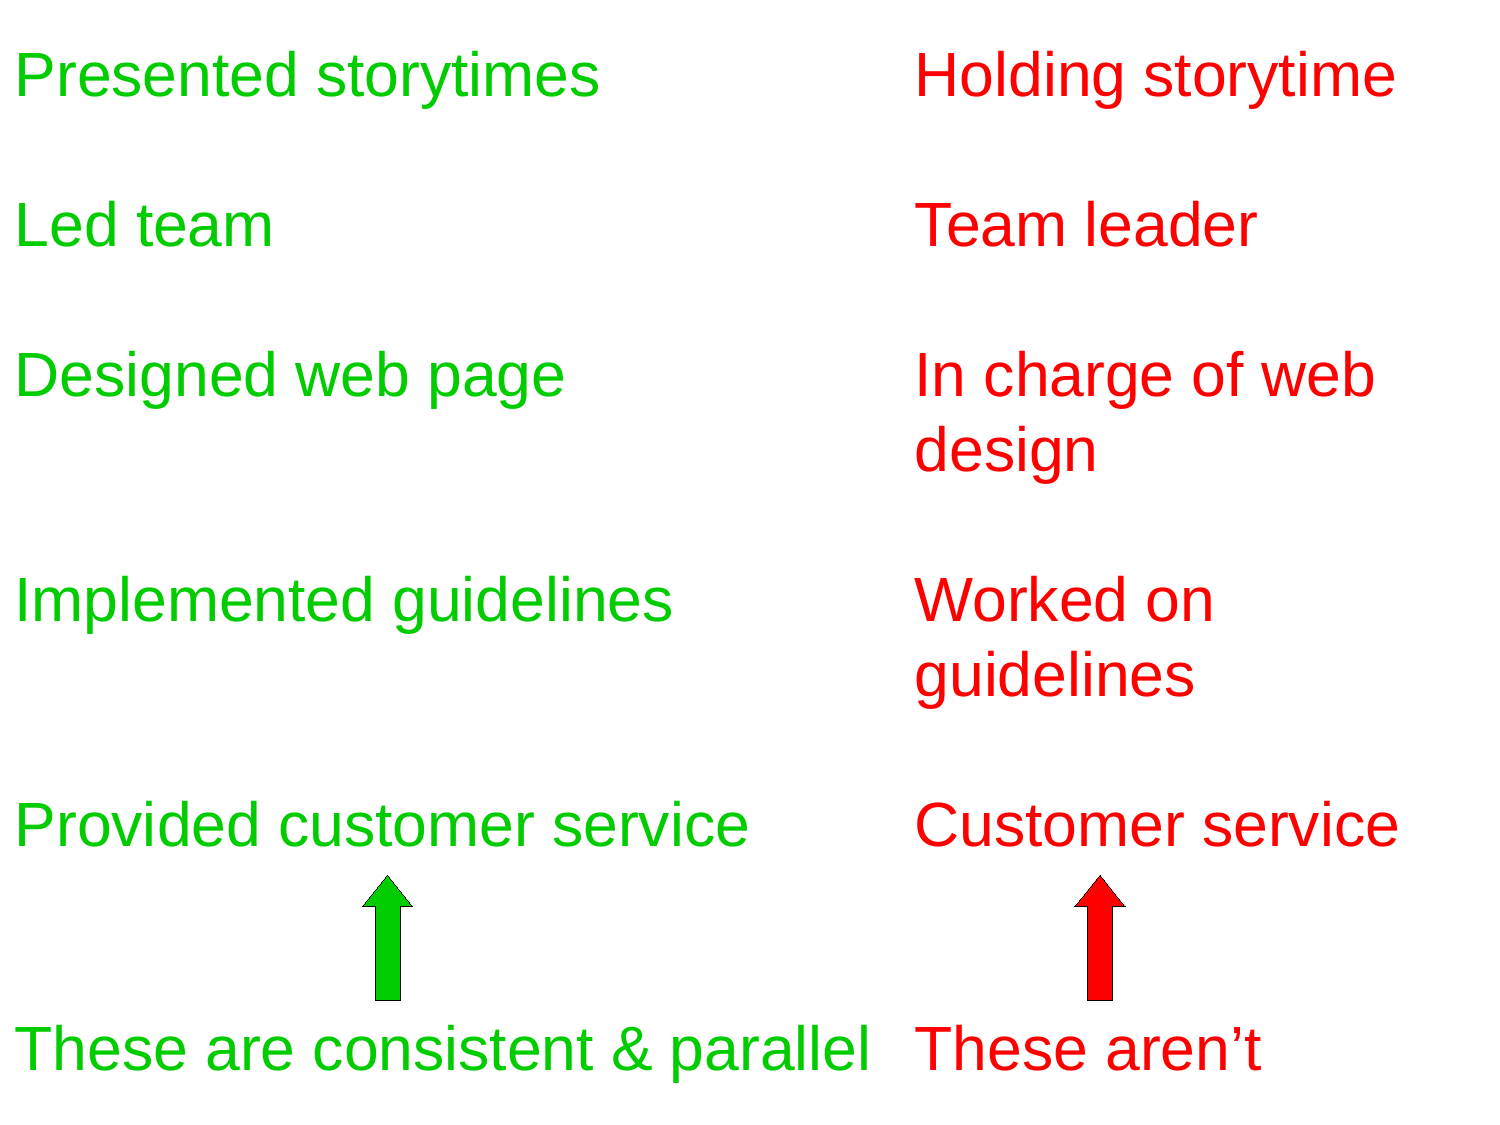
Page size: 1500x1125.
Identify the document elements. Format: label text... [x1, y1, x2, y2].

text_box Presented storytimes Holding storytime Led team Team leader Designed web page In charge of web design Implemented guidelines Worked on guidelines Provided customer service Customer service These are consistent & parallel These aren’t [0, 33, 1463, 1125]
text_box [362, 875, 413, 1001]
text_box [1074, 875, 1126, 1001]
